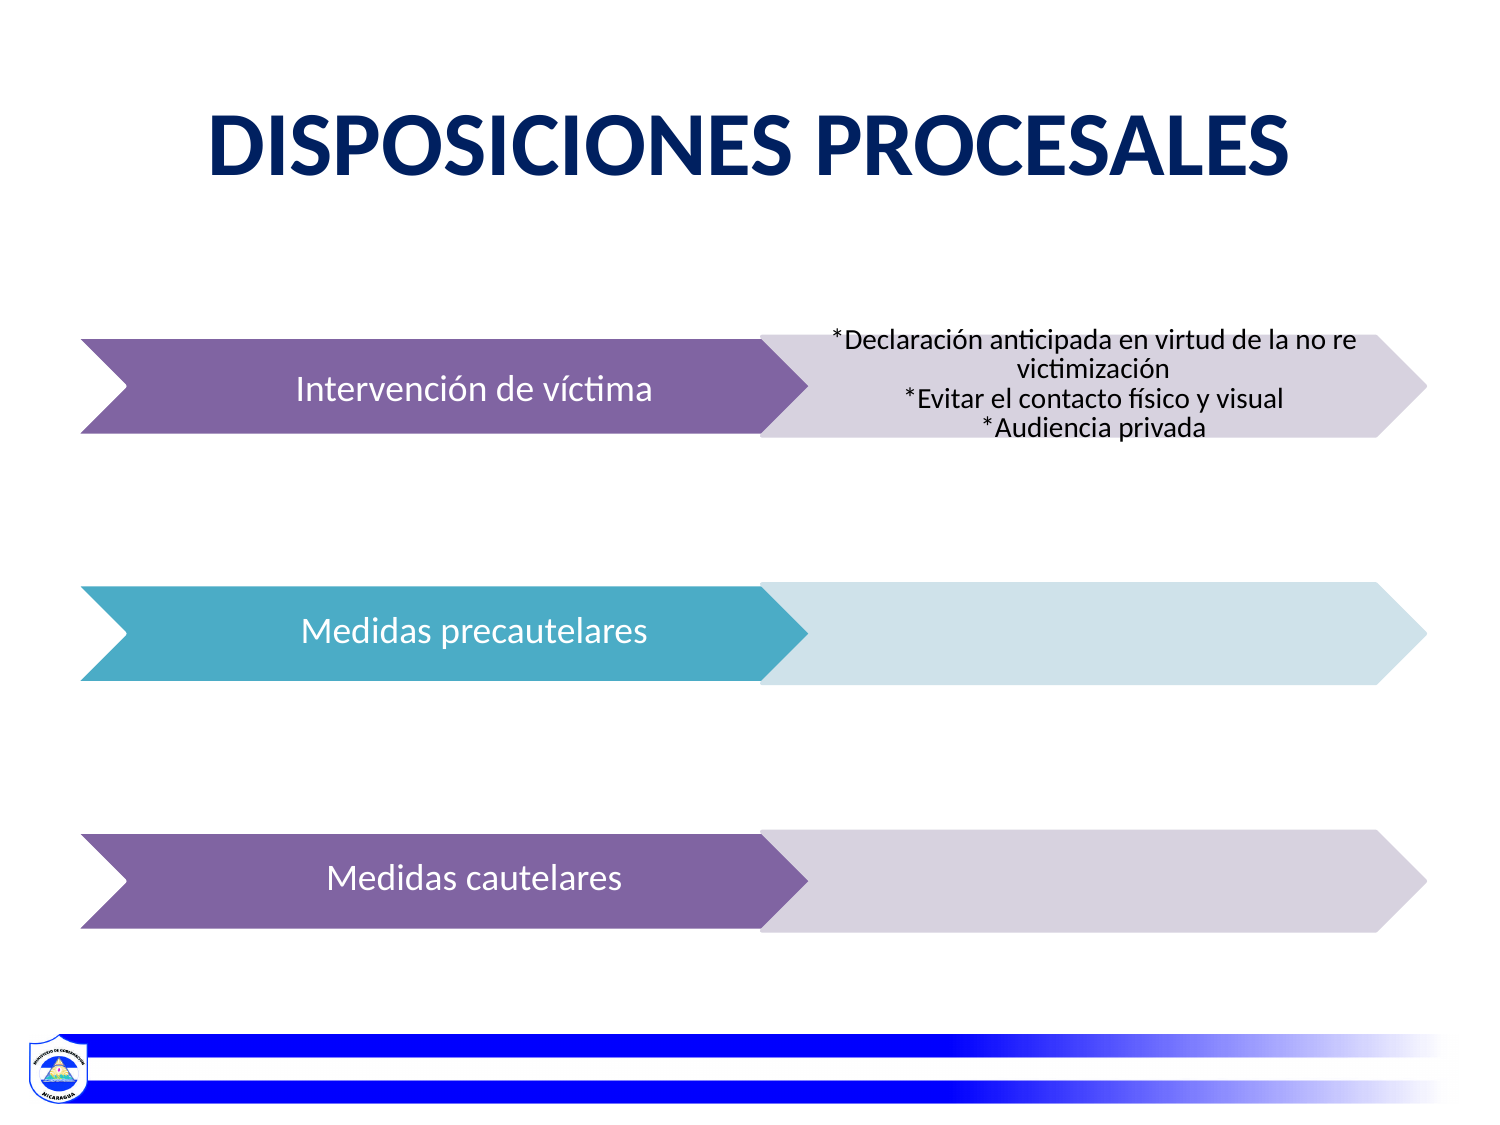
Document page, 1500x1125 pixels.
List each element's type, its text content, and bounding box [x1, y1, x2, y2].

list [74, 262, 1426, 1006]
picture [29, 1034, 1460, 1104]
title DISPOSICIONES PROCESALES [75, 45, 1425, 233]
